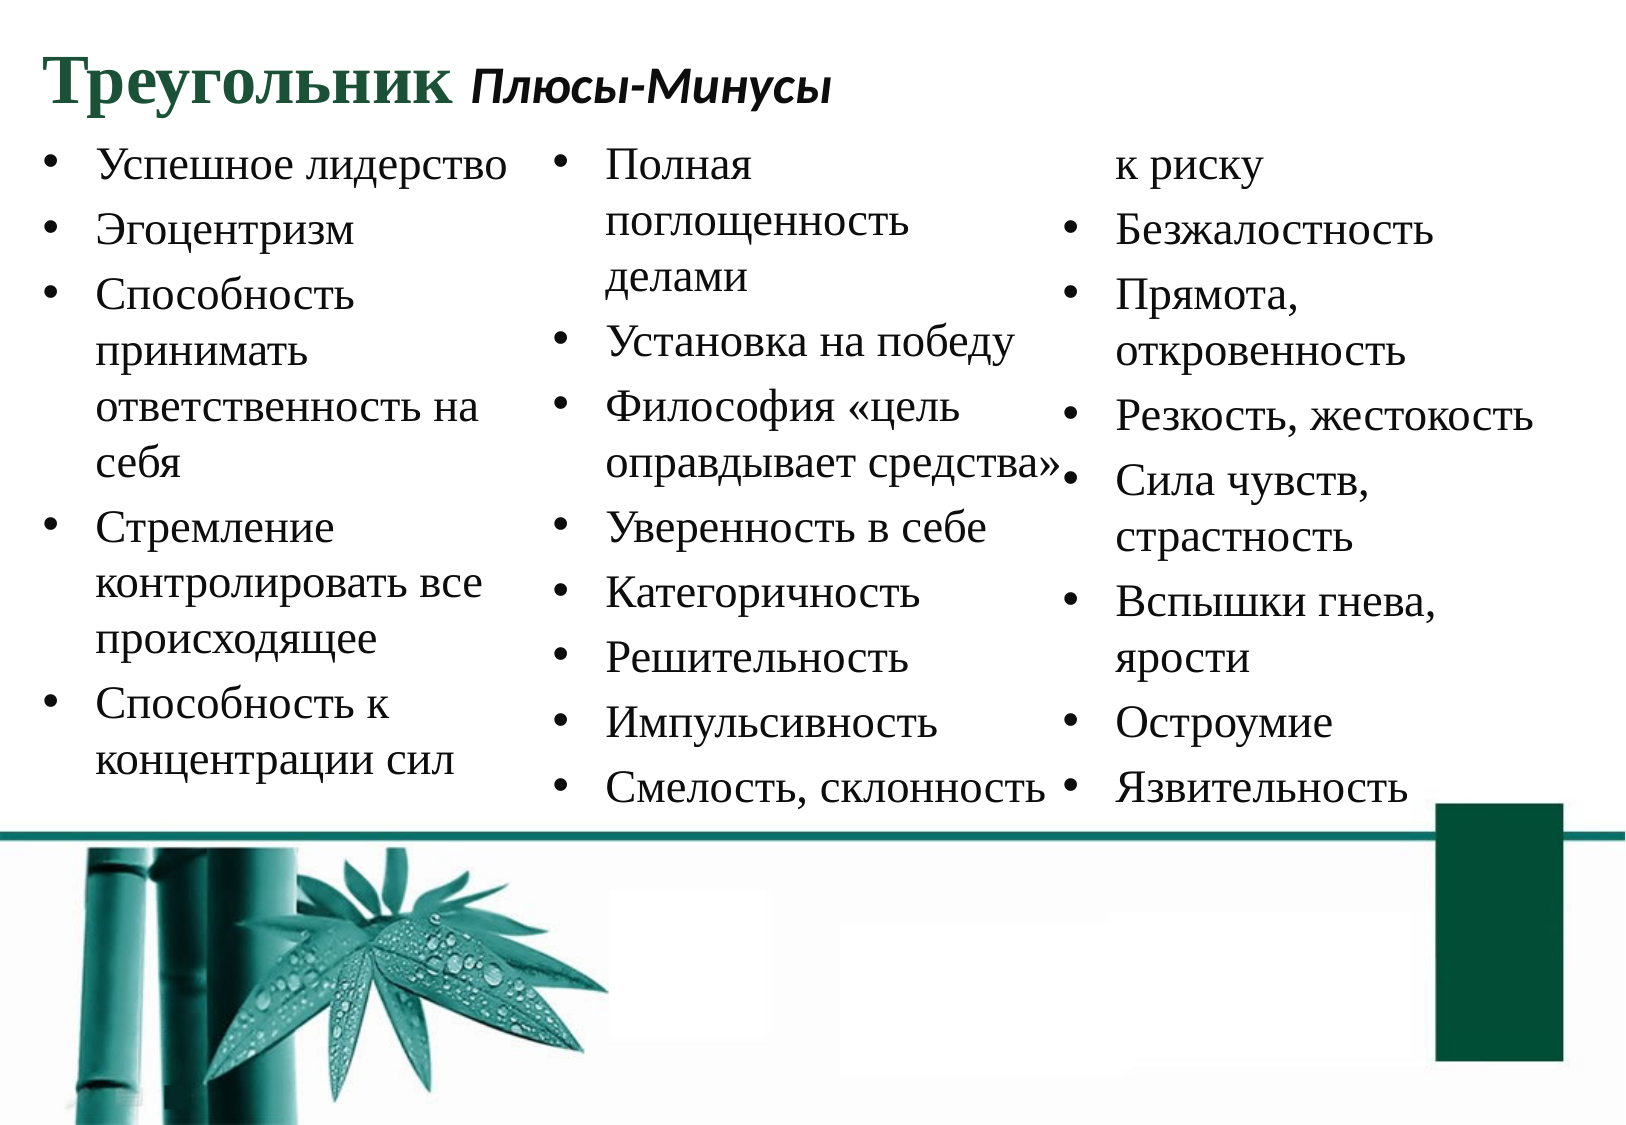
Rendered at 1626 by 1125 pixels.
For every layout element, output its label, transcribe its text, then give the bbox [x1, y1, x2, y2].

picture [0, 0, 1626, 1125]
list Успешное лидерство Эгоцентризм Способность принимать ответственность на себя Стремление контролировать все происходящее Способность к концентрации сил Полная поглощенность делами Установка на победу Философия «цель оправдывает средства» Уверенность в себе Категоричность Решительность Импульсивность Смелость, склонность к риску Безжалостность Прямота, откровенность Резкость, жестокость Сила чувств, страстность Вспышки гнева, ярости Остроумие Язвительность [27, 125, 1588, 845]
title Треугольник Плюсы-Минусы [27, 25, 1491, 125]
